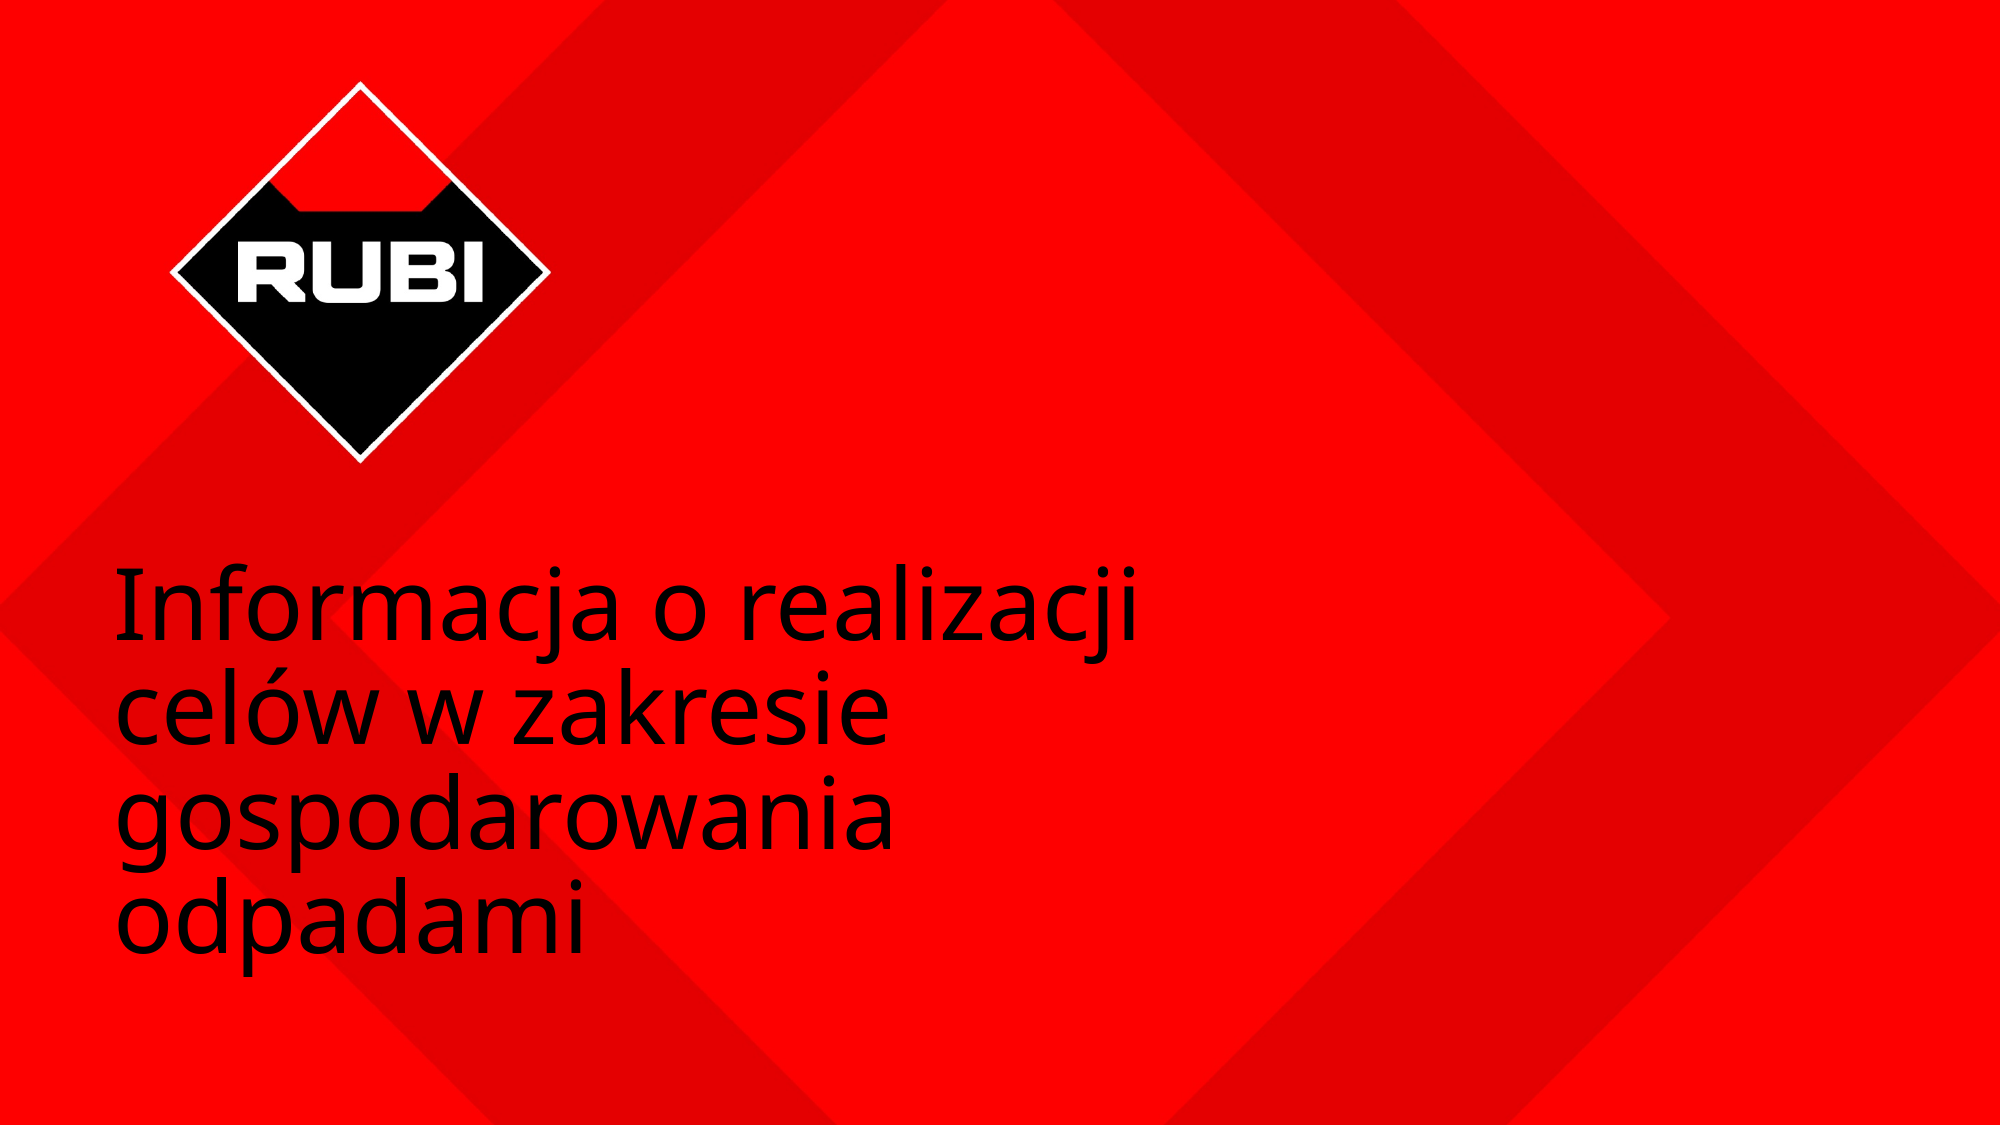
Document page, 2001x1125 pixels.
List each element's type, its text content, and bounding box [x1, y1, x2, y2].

text_box Informacja o realizacji celów w zakresie gospodarowania odpadami [98, 549, 1343, 1085]
picture [0, 0, 2000, 1125]
